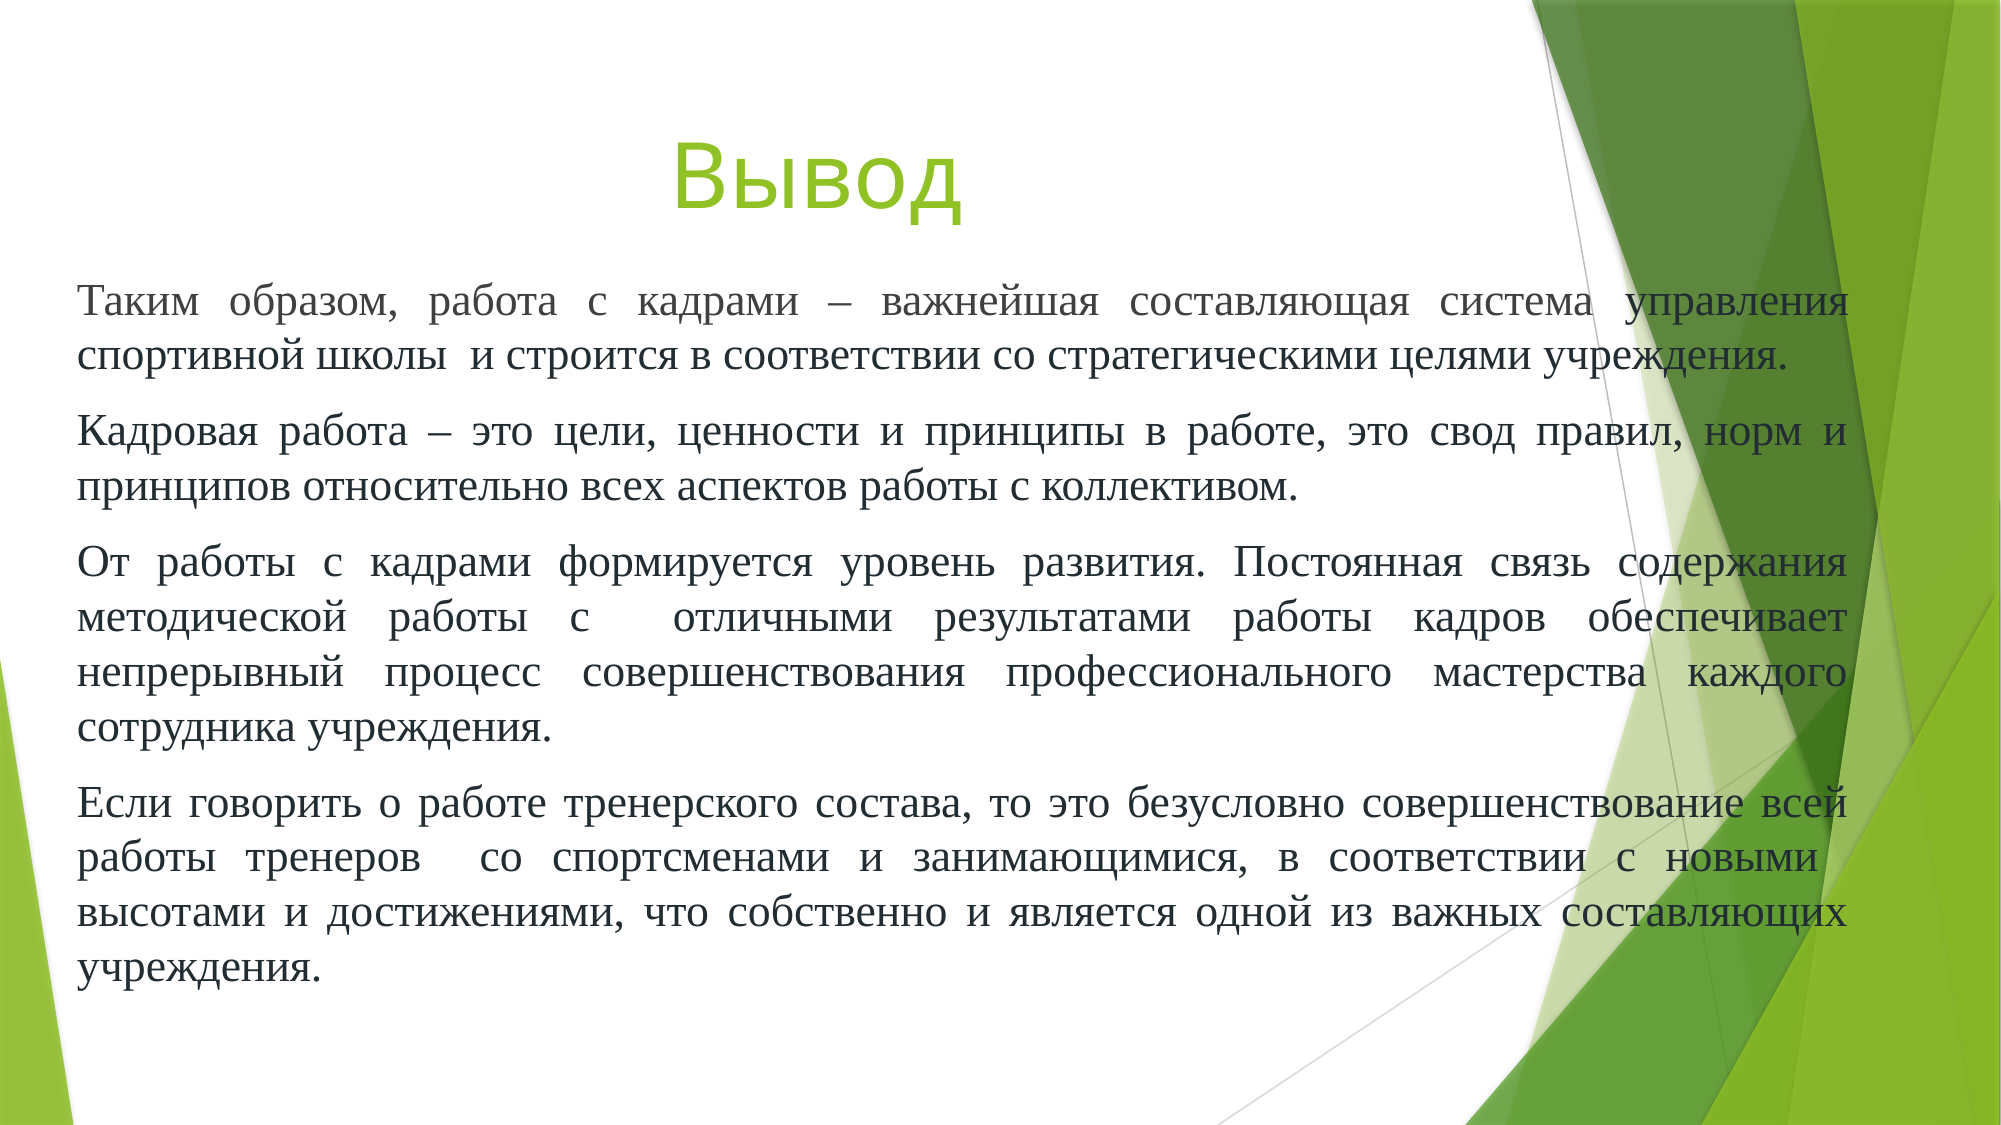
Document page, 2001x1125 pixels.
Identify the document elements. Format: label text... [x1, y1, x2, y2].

title Вывод [111, 99, 1522, 152]
list Таким образом, работа с кадрами – важнейшая составляющая система управления спортивной школы и строится в соответствии со стратегическими целями учреждения. Кадровая работа – это цели, ценности и принципы в работе, это свод правил, норм и принципов относительно всех аспектов работы с коллективом. От работы с кадрами формируется уровень развития. Постоянная связь содержания методической работы с отличными результатами работы кадров обеспечивает непрерывный процесс совершенствования профессионального мастерства каждого сотрудника учреждения. Если говорить о работе тренерского состава, то это безусловно совершенствование всей работы тренеров со спортсменами и занимающимися, в соответствии с новыми высотами и достижениями, что собственно и является одной из важных составляющих учреждения. [61, 152, 1865, 1125]
